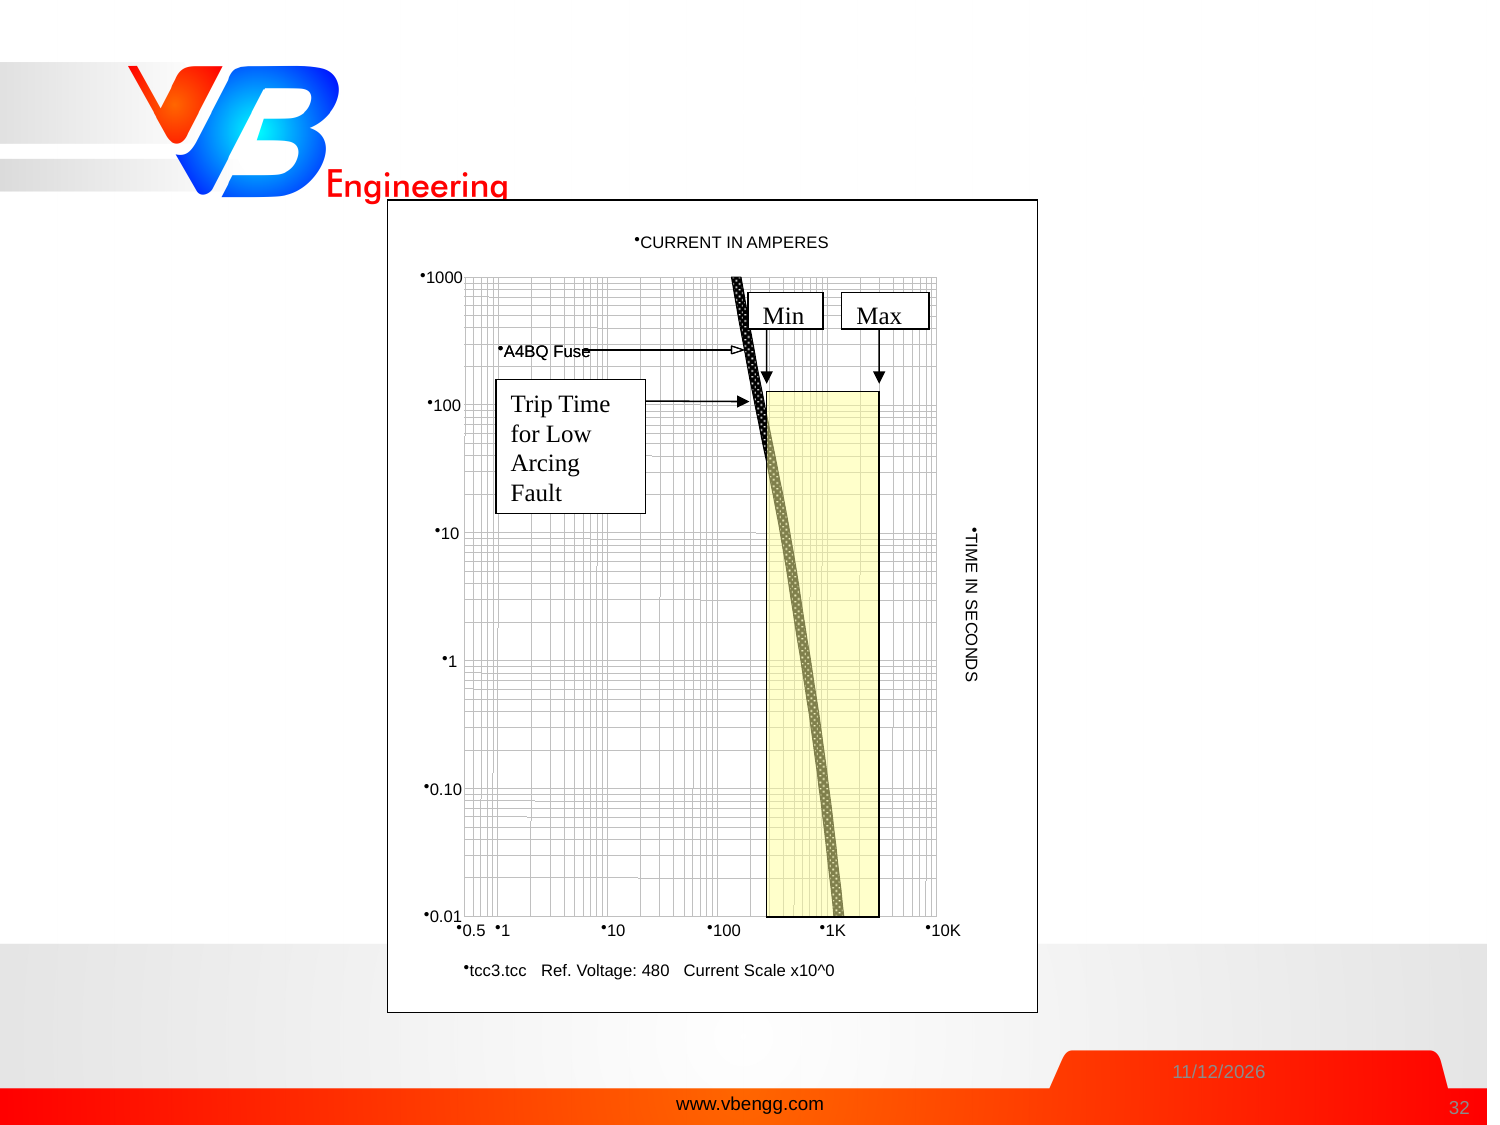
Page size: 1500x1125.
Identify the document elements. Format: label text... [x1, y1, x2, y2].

picture [0, 0, 1487, 1125]
slide_number 32 [1147, 1078, 1485, 1125]
title Arcing Fault Clear Time [212, 45, 1375, 141]
footer www.vbengg.com [496, 1072, 1004, 1125]
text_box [387, 199, 1038, 1013]
slide_number 28-Dec-16 [1157, 1041, 1473, 1078]
